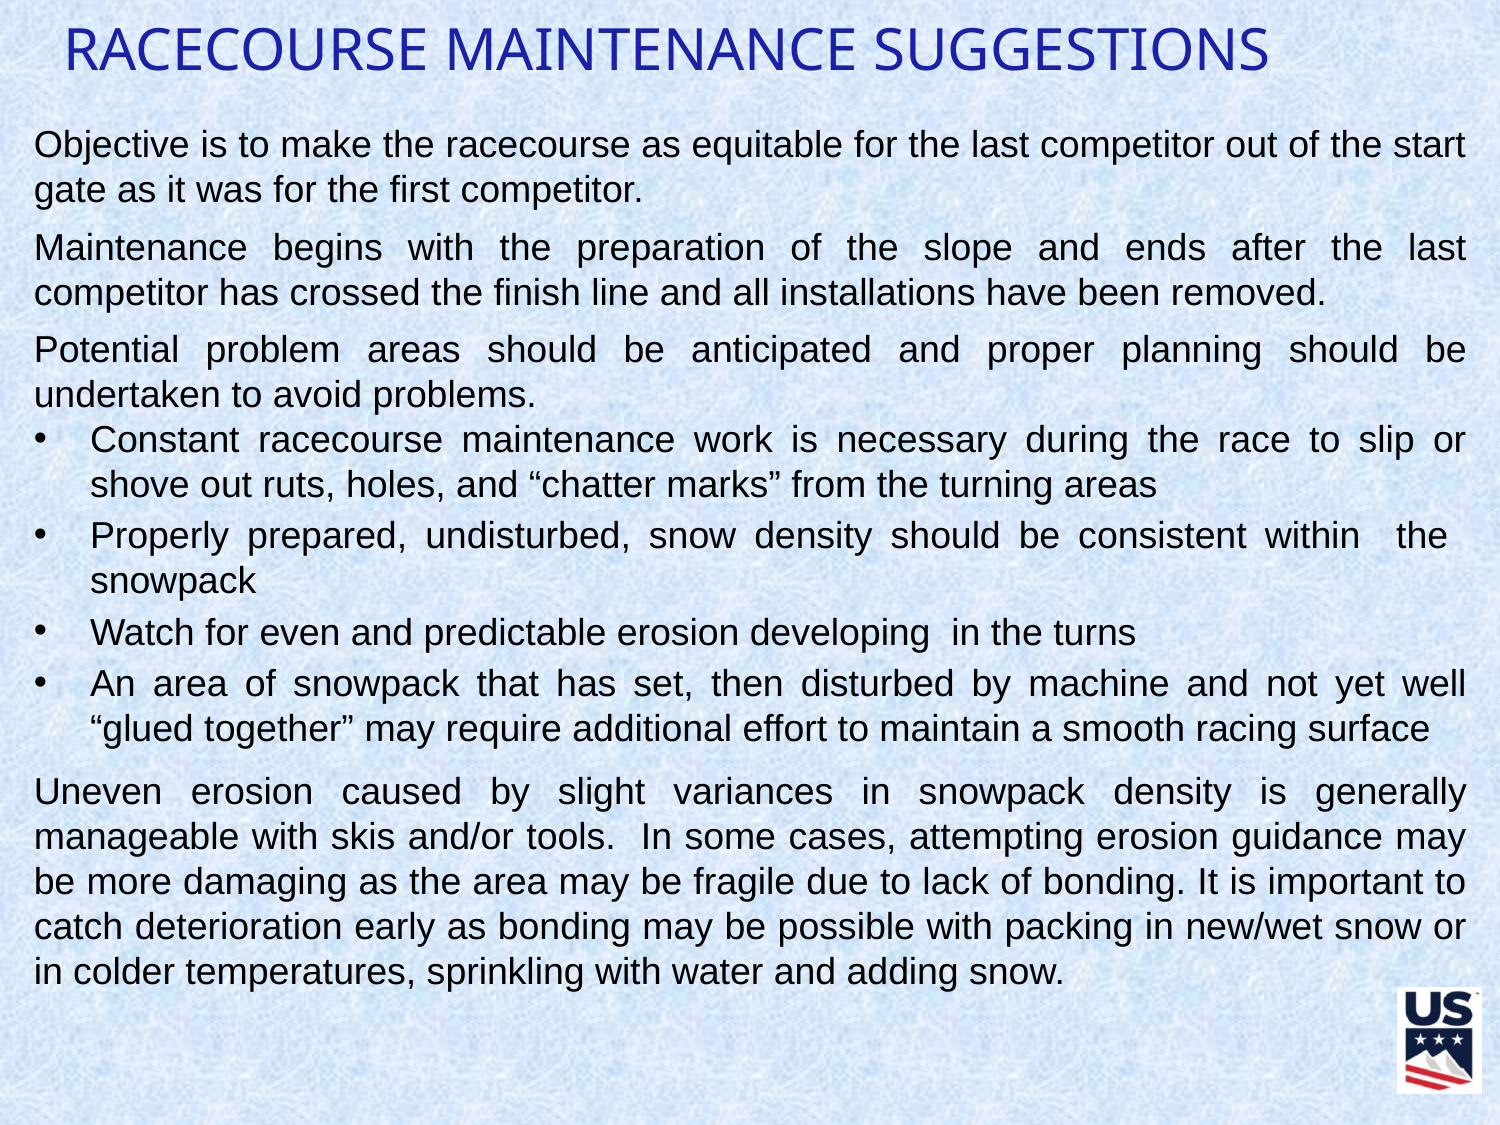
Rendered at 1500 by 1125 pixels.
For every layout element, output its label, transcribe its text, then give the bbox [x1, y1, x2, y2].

text_box RACECOURSE MAINTENANCE SUGGESTIONS [0, 5, 1375, 90]
picture [0, 0, 1500, 1125]
text_box Objective is to make the racecourse as equitable for the last competitor out of the start gate as it was for the first competitor. Maintenance begins with the preparation of the slope and ends after the last competitor has crossed the finish line and all installations have been removed. Potential problem areas should be anticipated and proper planning should be undertaken to avoid problems. Constant racecourse maintenance work is necessary during the race to slip or shove out ruts, holes, and “chatter marks” from the turning areas Properly prepared, undisturbed, snow density should be consistent within the snowpack Watch for even and predictable erosion developing in the turns An area of snowpack that has set, then disturbed by machine and not yet well “glued together” may require additional effort to maintain a smooth racing surface Uneven erosion caused by slight variances in snowpack density is generally manageable with skis and/or tools. In some cases, attempting erosion guidance may be more damaging as the area may be fragile due to lack of bonding. It is important to catch deterioration early as bonding may be possible with packing in new/wet snow or in colder temperatures, sprinkling with water and adding snow. [18, 112, 1482, 1045]
